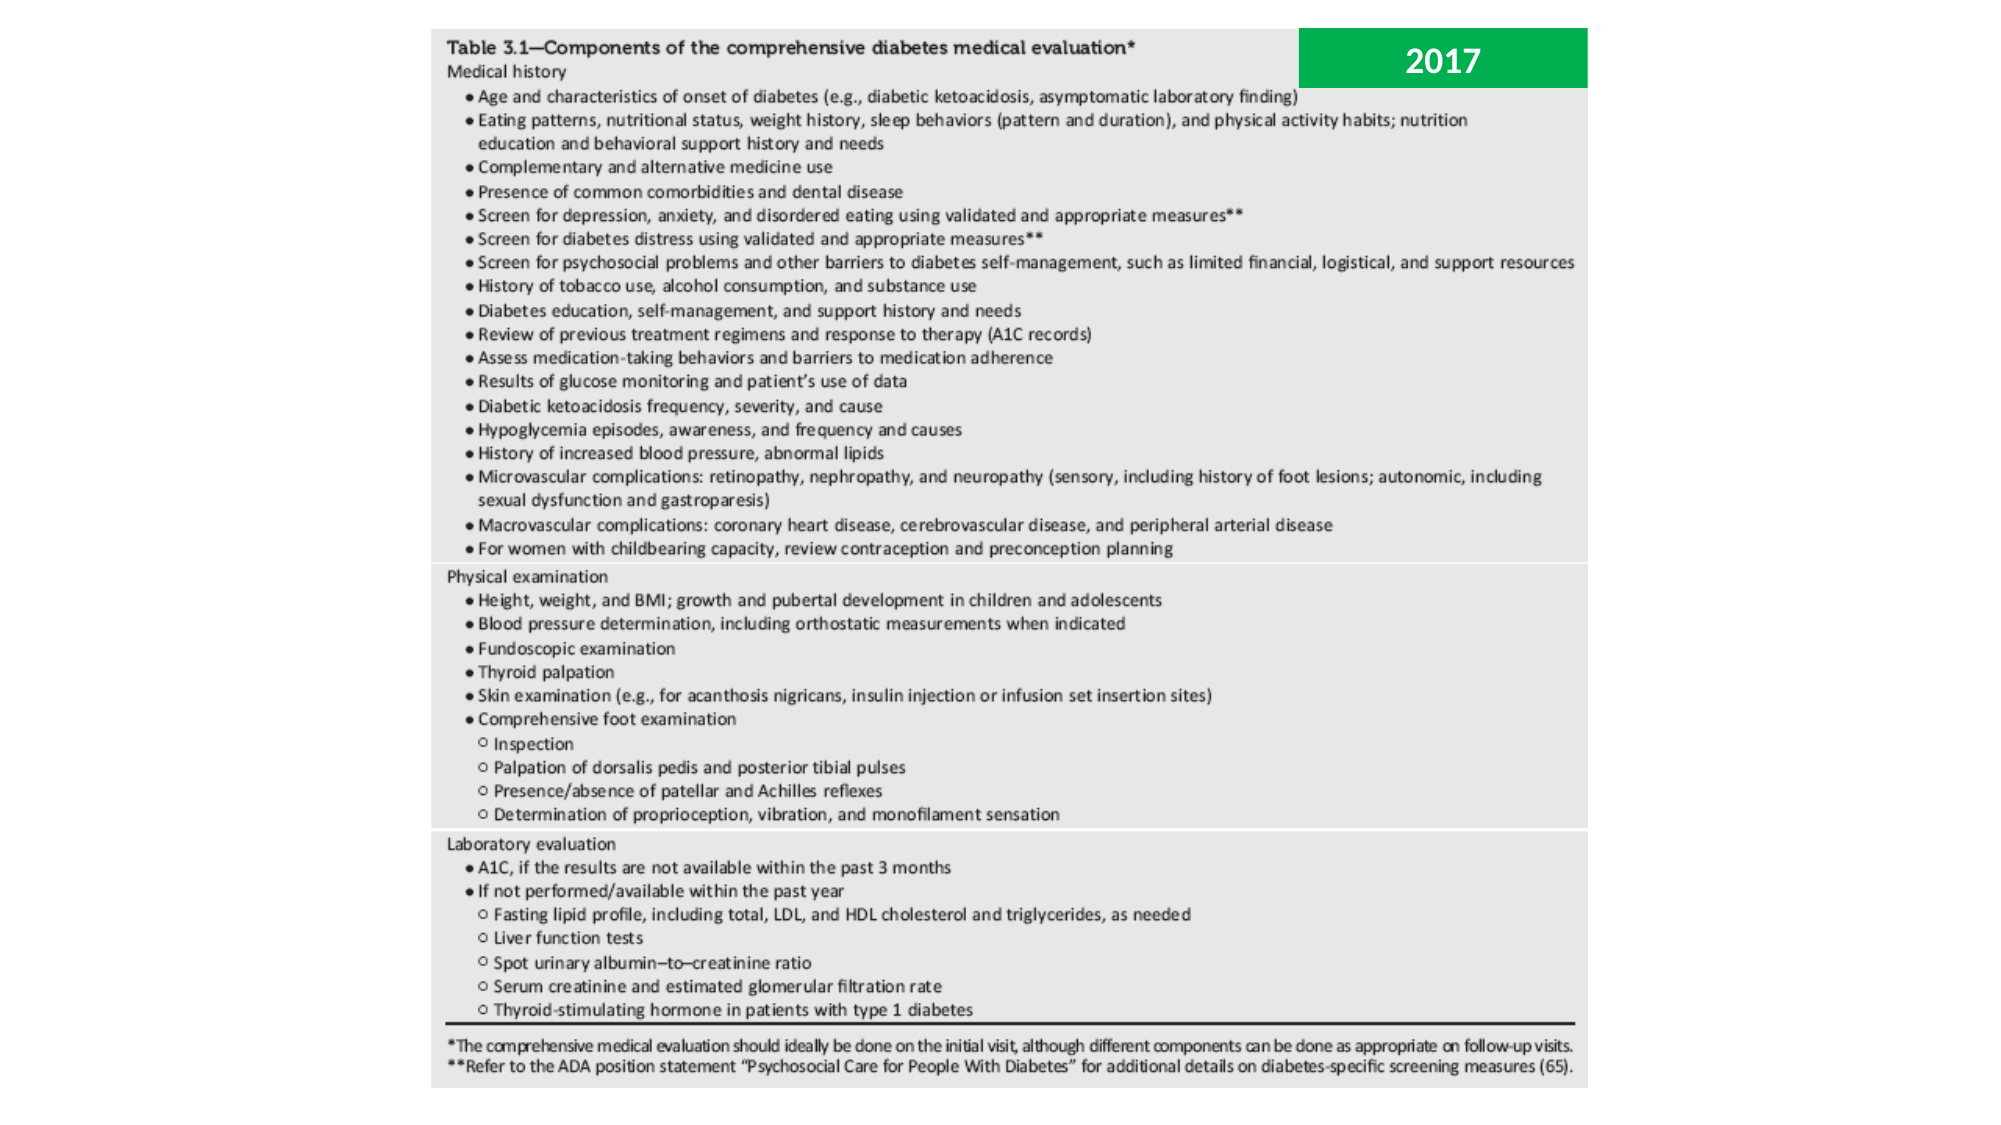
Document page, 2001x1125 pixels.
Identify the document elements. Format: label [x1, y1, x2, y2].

text_box [429, 23, 1588, 1088]
